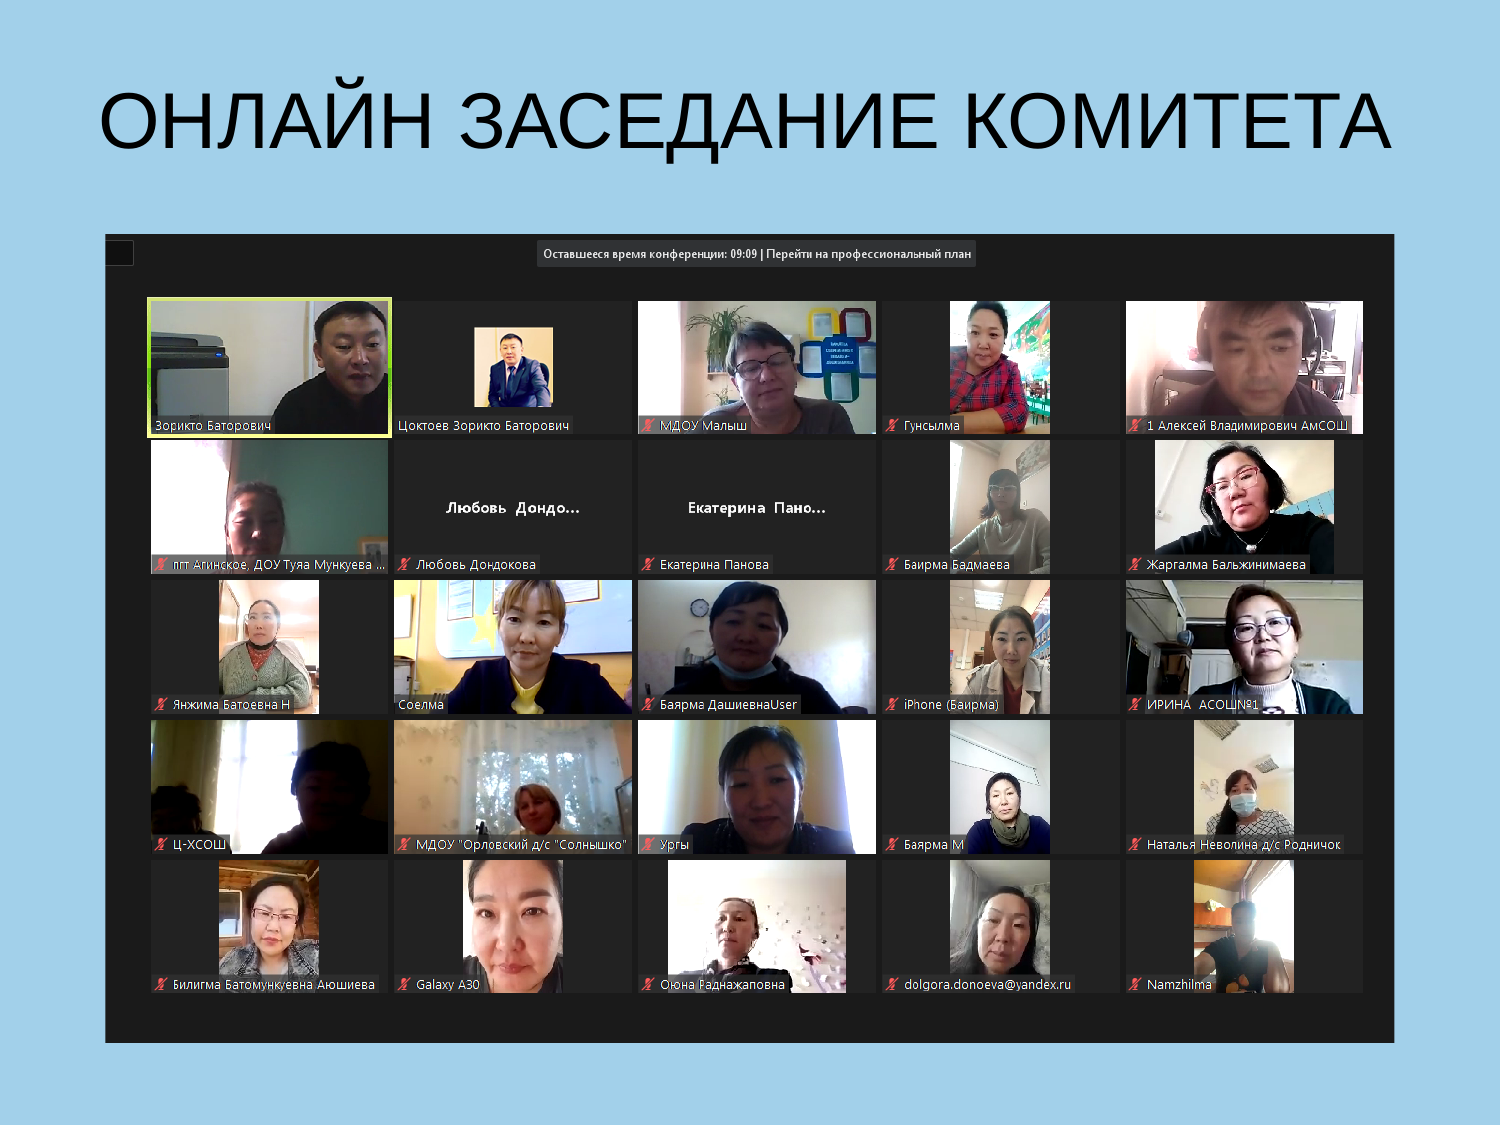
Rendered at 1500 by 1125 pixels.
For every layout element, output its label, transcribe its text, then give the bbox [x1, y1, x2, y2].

picture [105, 234, 1395, 1044]
title ОНЛАЙН ЗАСЕДАНИЕ КОМИТЕТА [70, 23, 1421, 211]
